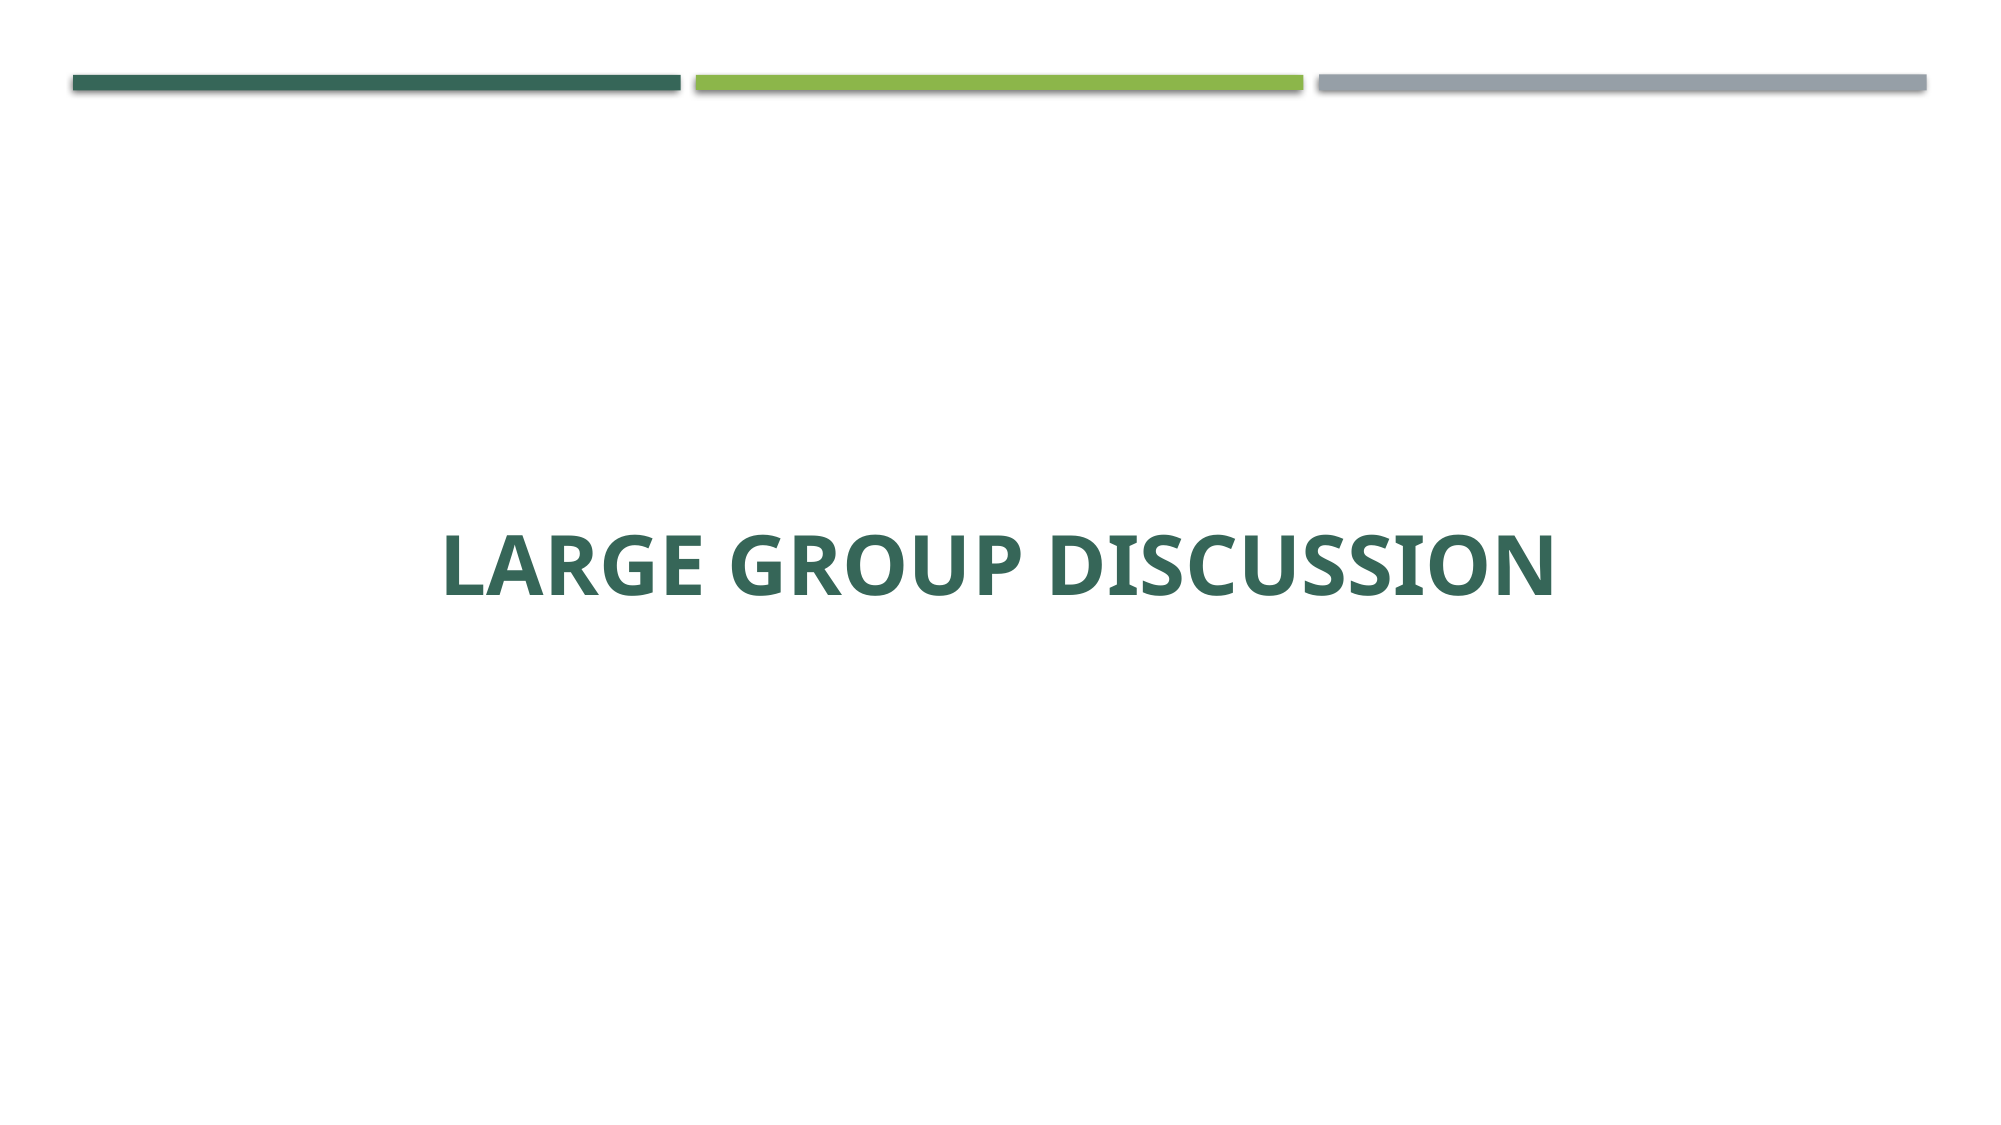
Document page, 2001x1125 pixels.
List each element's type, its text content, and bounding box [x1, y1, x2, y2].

text_box Large Group Discussion [95, 472, 1905, 653]
